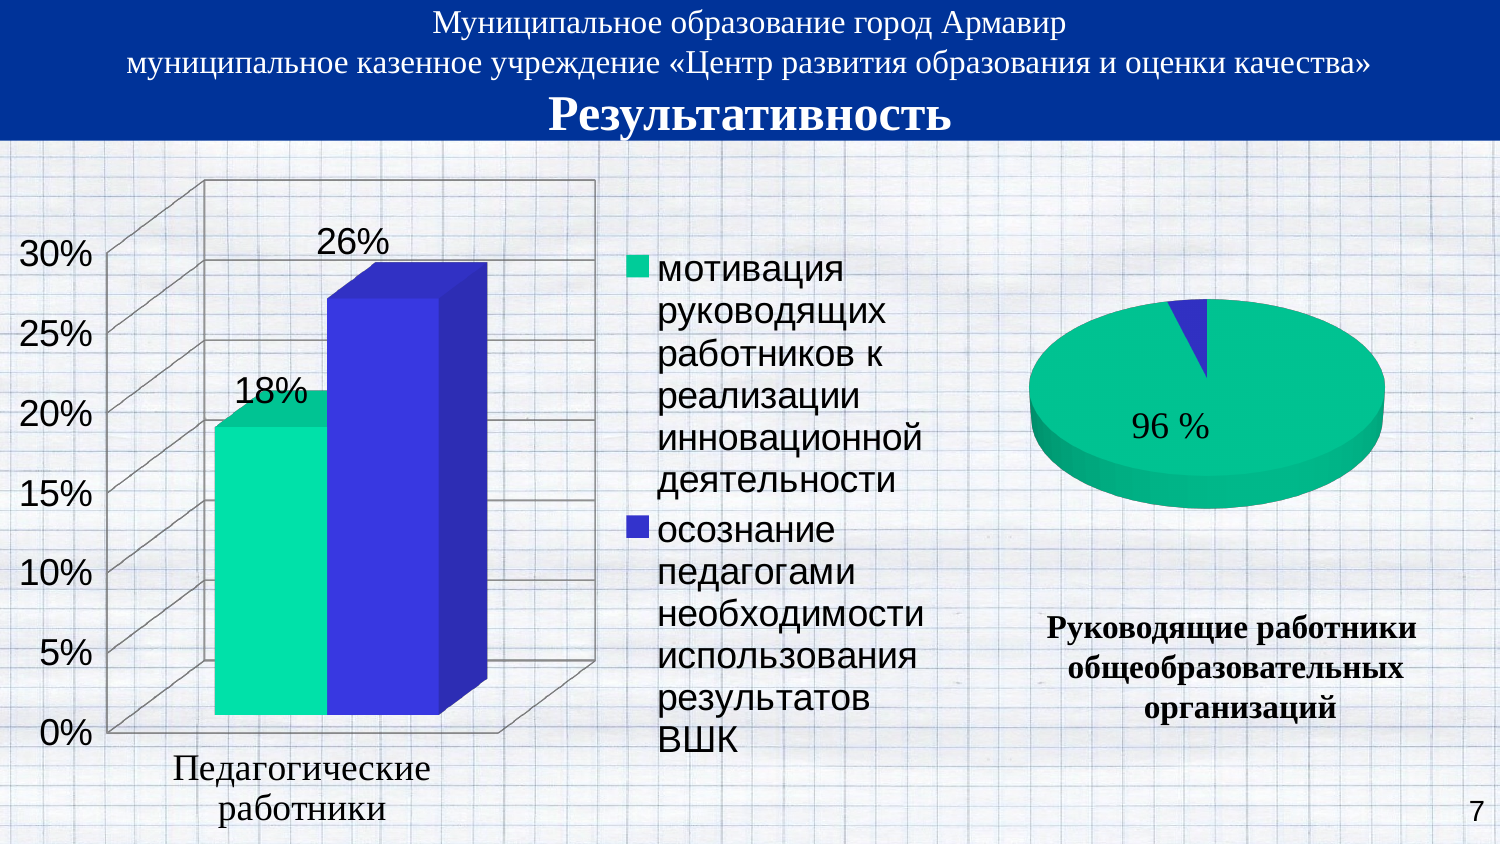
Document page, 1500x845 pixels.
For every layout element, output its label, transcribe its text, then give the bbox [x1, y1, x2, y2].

chart [960, 199, 1466, 563]
text_box Муниципальное образование город Армавир муниципальное казенное учреждение «Центр развития образования и оценки качества» Результативность [0, 0, 1500, 116]
picture [0, 117, 1500, 844]
chart [0, 164, 950, 844]
